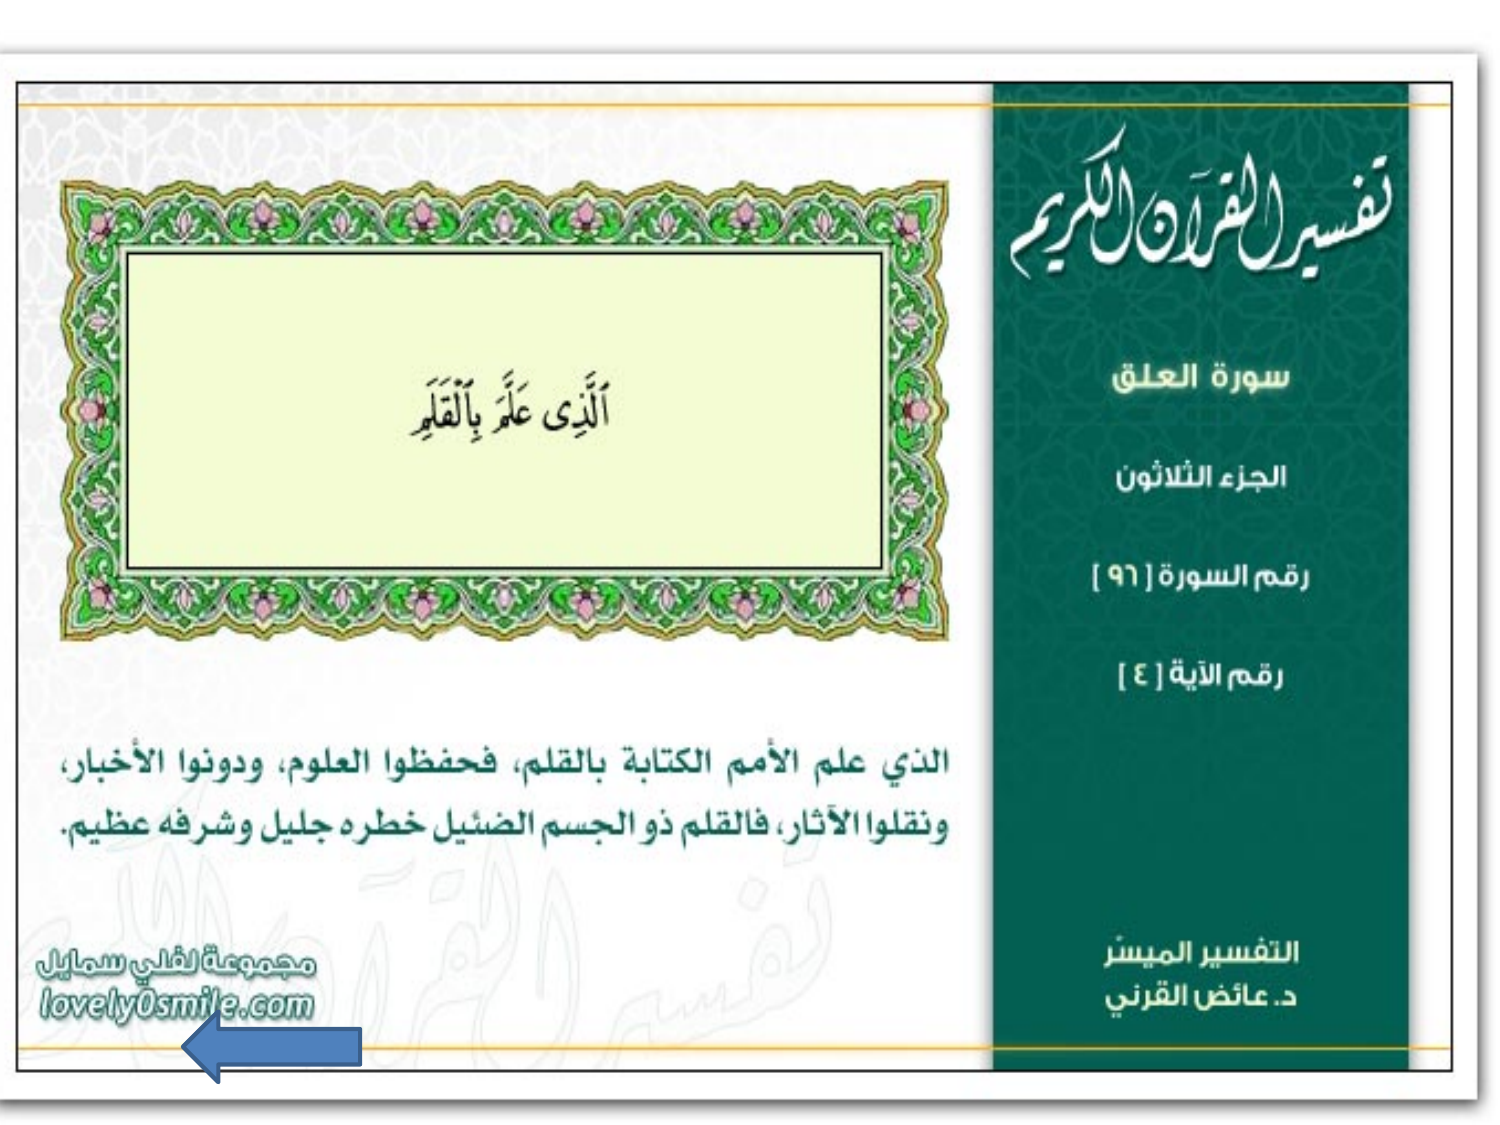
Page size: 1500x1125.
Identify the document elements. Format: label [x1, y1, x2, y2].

list [0, 30, 1500, 1125]
